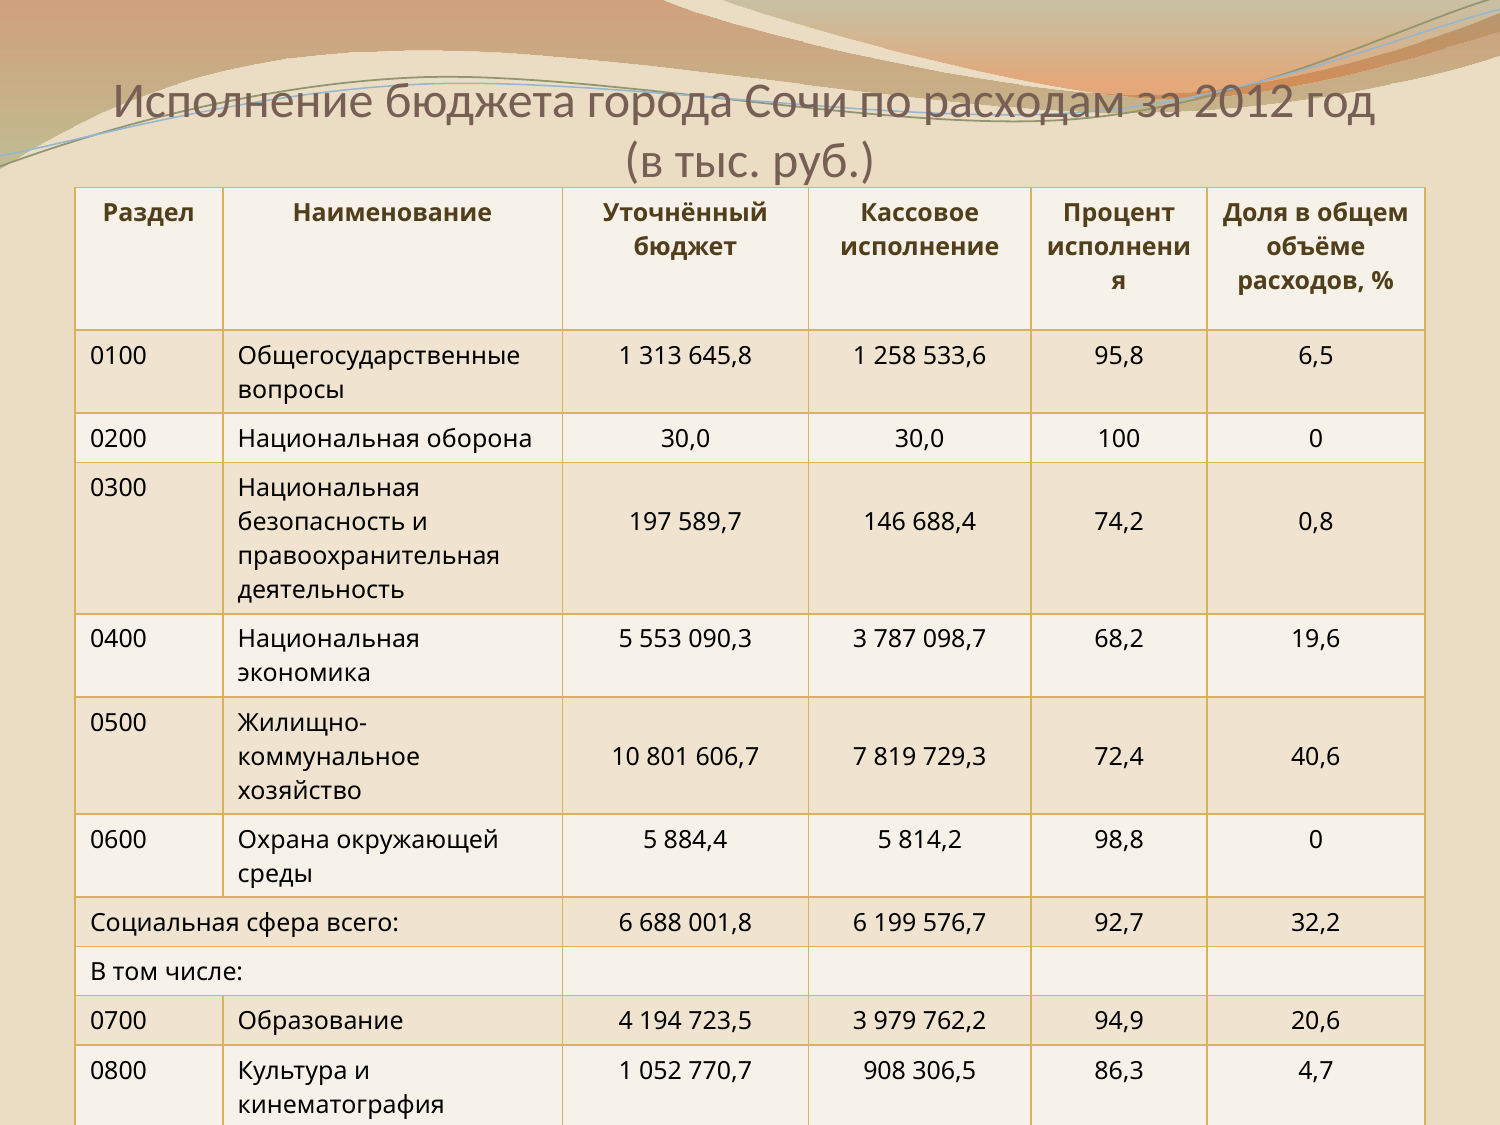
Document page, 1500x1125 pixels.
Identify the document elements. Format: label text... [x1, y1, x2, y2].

table_cell 100 [1032, 414, 1206, 462]
table_header Наименование [224, 188, 562, 329]
table_cell Общегосударственные вопросы [224, 331, 562, 412]
table_cell 30,0 [809, 414, 1030, 462]
table_cell 0800 [76, 1046, 222, 1125]
table_cell 146 688,4 [809, 463, 1030, 613]
table_cell [1032, 947, 1206, 995]
table_header Доля в общем объёме расходов, % [1208, 188, 1424, 329]
table_cell 92,7 [1032, 898, 1206, 946]
table_cell 32,2 [1208, 898, 1424, 946]
table_cell 3 979 762,2 [809, 996, 1030, 1044]
table_cell 5 884,4 [563, 815, 808, 896]
table_cell 7 819 729,3 [809, 698, 1030, 813]
table_cell Образование [224, 996, 562, 1044]
table_cell Социальная сфера всего: [76, 898, 562, 946]
table_cell 1 052 770,7 [563, 1046, 808, 1125]
table_cell 6,5 [1208, 331, 1424, 412]
table_cell 0300 [76, 463, 222, 613]
table_cell 908 306,5 [809, 1046, 1030, 1125]
table_cell 1 313 645,8 [563, 331, 808, 412]
table_cell 4 194 723,5 [563, 996, 808, 1044]
table_cell 197 589,7 [563, 463, 808, 613]
table_cell 95,8 [1032, 331, 1206, 412]
table_cell 72,4 [1032, 698, 1206, 813]
table_cell [1208, 947, 1424, 995]
table_cell Культура и кинематография [224, 1046, 562, 1125]
title Исполнение бюджета города Сочи по расходам за 2012 год (в тыс. руб.) [75, 0, 1425, 187]
table_header Кассовое исполнение [809, 188, 1030, 329]
table_cell Национальная безопасность и правоохранительная деятельность [224, 463, 562, 613]
table_cell Охрана окружающей среды [224, 815, 562, 896]
table_cell 4,7 [1208, 1046, 1424, 1125]
table_header Процент исполнения [1032, 188, 1206, 329]
table_cell 0200 [76, 414, 222, 462]
table_cell В том числе: [76, 947, 562, 995]
table_cell 86,3 [1032, 1046, 1206, 1125]
table_cell 6 688 001,8 [563, 898, 808, 946]
table_cell 74,2 [1032, 463, 1206, 613]
table_cell 19,6 [1208, 615, 1424, 696]
table_cell 5 814,2 [809, 815, 1030, 896]
table_cell Жилищно- коммунальное хозяйство [224, 698, 562, 813]
table_cell 1 258 533,6 [809, 331, 1030, 412]
table_cell Национальная экономика [224, 615, 562, 696]
table_cell Национальная оборона [224, 414, 562, 462]
table_cell [809, 947, 1030, 995]
table_cell 94,9 [1032, 996, 1206, 1044]
table_cell 0700 [76, 996, 222, 1044]
table_cell 10 801 606,7 [563, 698, 808, 813]
table_cell 3 787 098,7 [809, 615, 1030, 696]
table_cell 30,0 [563, 414, 808, 462]
table_header Уточнённый бюджет [563, 188, 808, 329]
table_cell 20,6 [1208, 996, 1424, 1044]
table_cell 0400 [76, 615, 222, 696]
table_cell 5 553 090,3 [563, 615, 808, 696]
table_cell 0600 [76, 815, 222, 896]
table_cell 6 199 576,7 [809, 898, 1030, 946]
table_cell 0,8 [1208, 463, 1424, 613]
table_cell [563, 947, 808, 995]
table_cell 0500 [76, 698, 222, 813]
table_header Раздел [76, 188, 222, 329]
table_cell 0 [1208, 815, 1424, 896]
table_cell 68,2 [1032, 615, 1206, 696]
table_cell 0100 [76, 331, 222, 412]
table_cell 40,6 [1208, 698, 1424, 813]
table_cell 98,8 [1032, 815, 1206, 896]
table_cell 0 [1208, 414, 1424, 462]
